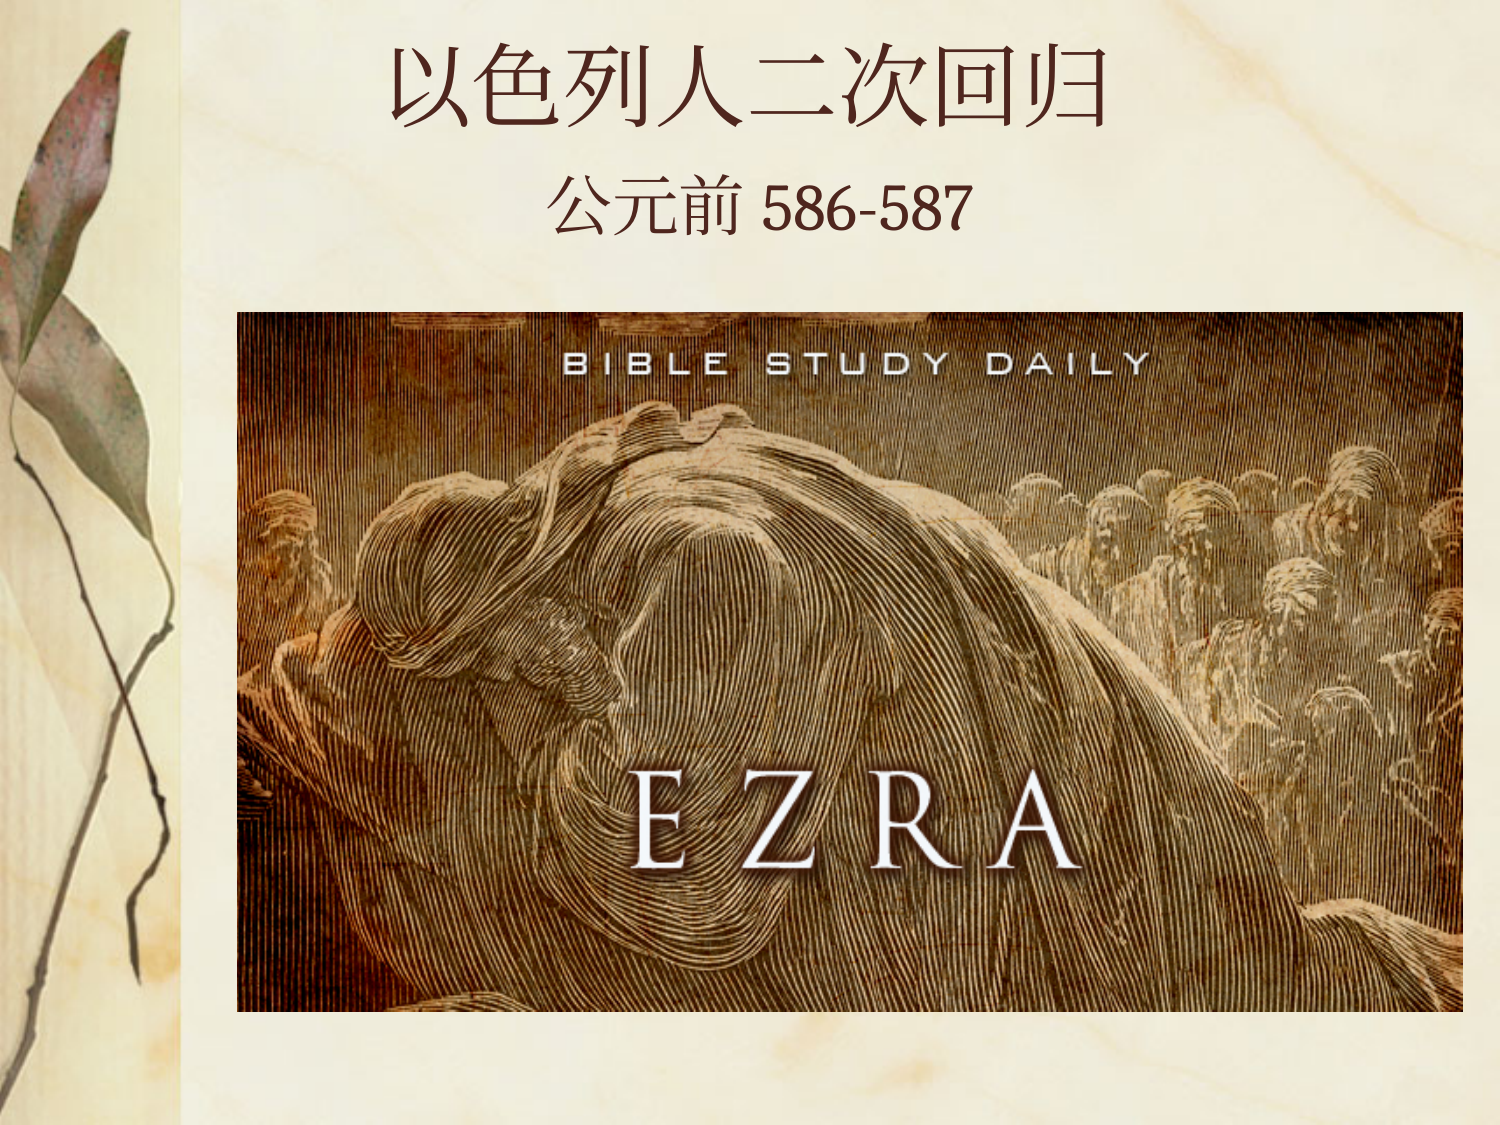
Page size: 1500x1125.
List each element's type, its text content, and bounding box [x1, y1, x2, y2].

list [237, 312, 1463, 1012]
picture [0, 0, 1500, 1125]
title 以色列人二次回归 公元前586-587 [224, 44, 1426, 233]
